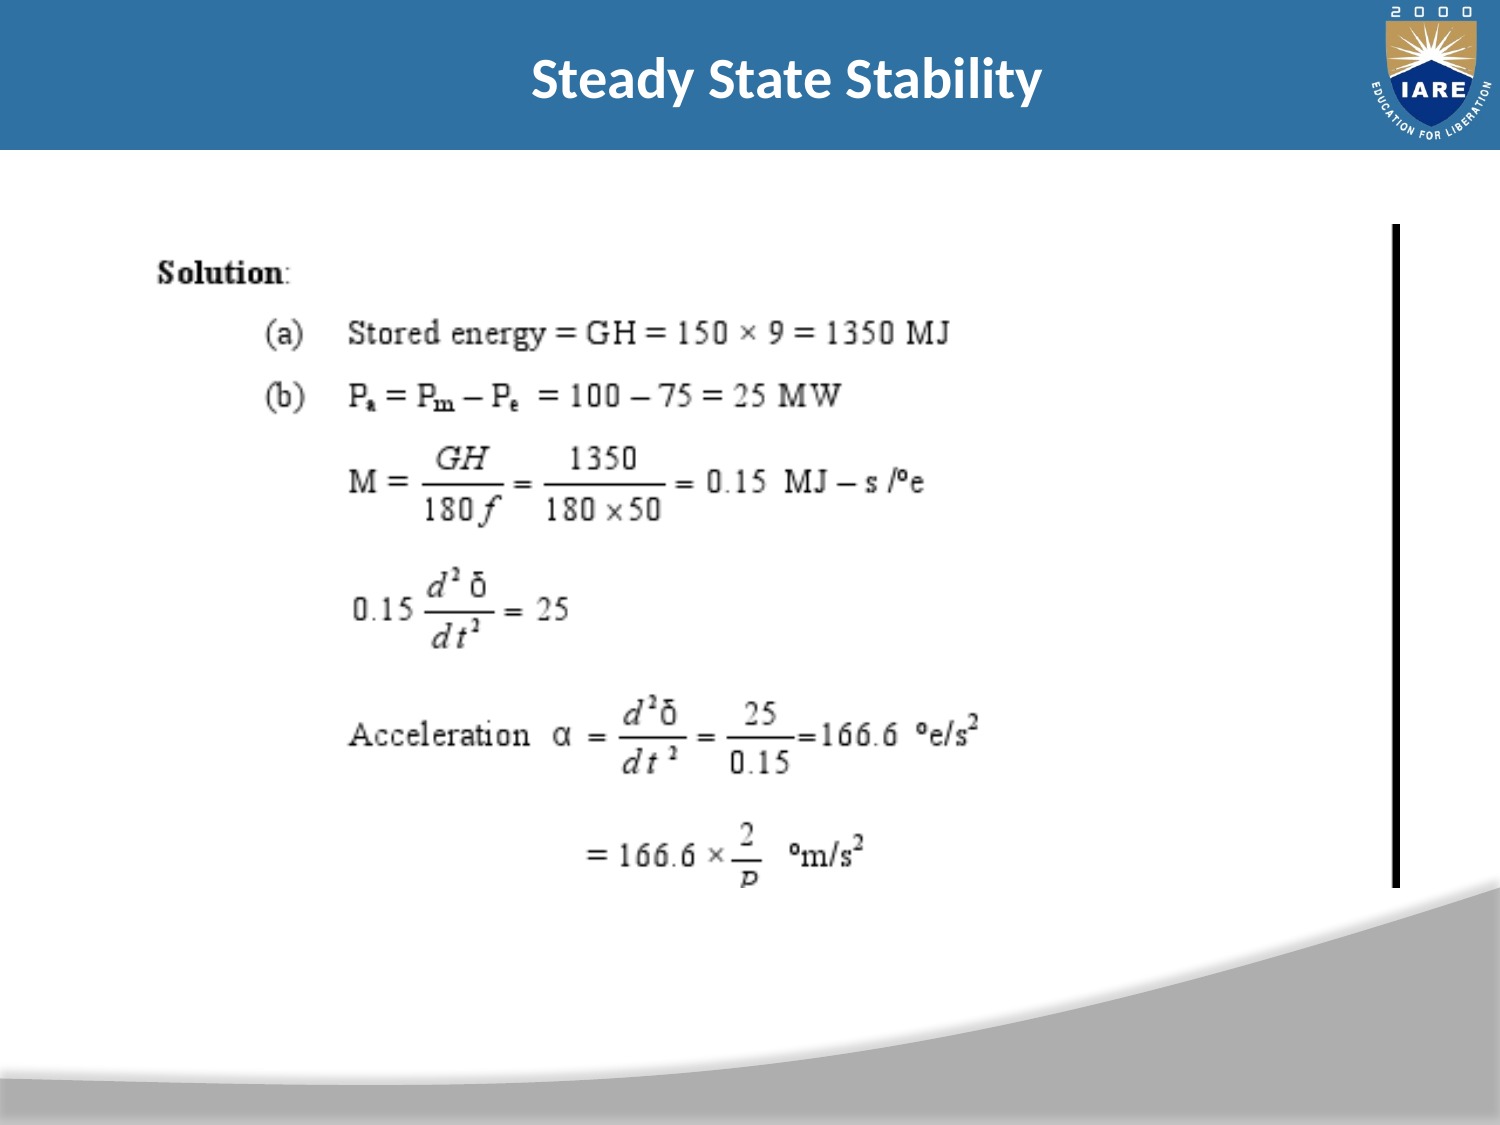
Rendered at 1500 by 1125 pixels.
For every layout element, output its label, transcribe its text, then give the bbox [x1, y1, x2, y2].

text_box Steady State Stability [0, 0, 1353, 151]
picture [1362, 0, 1500, 148]
picture [49, 224, 1401, 888]
